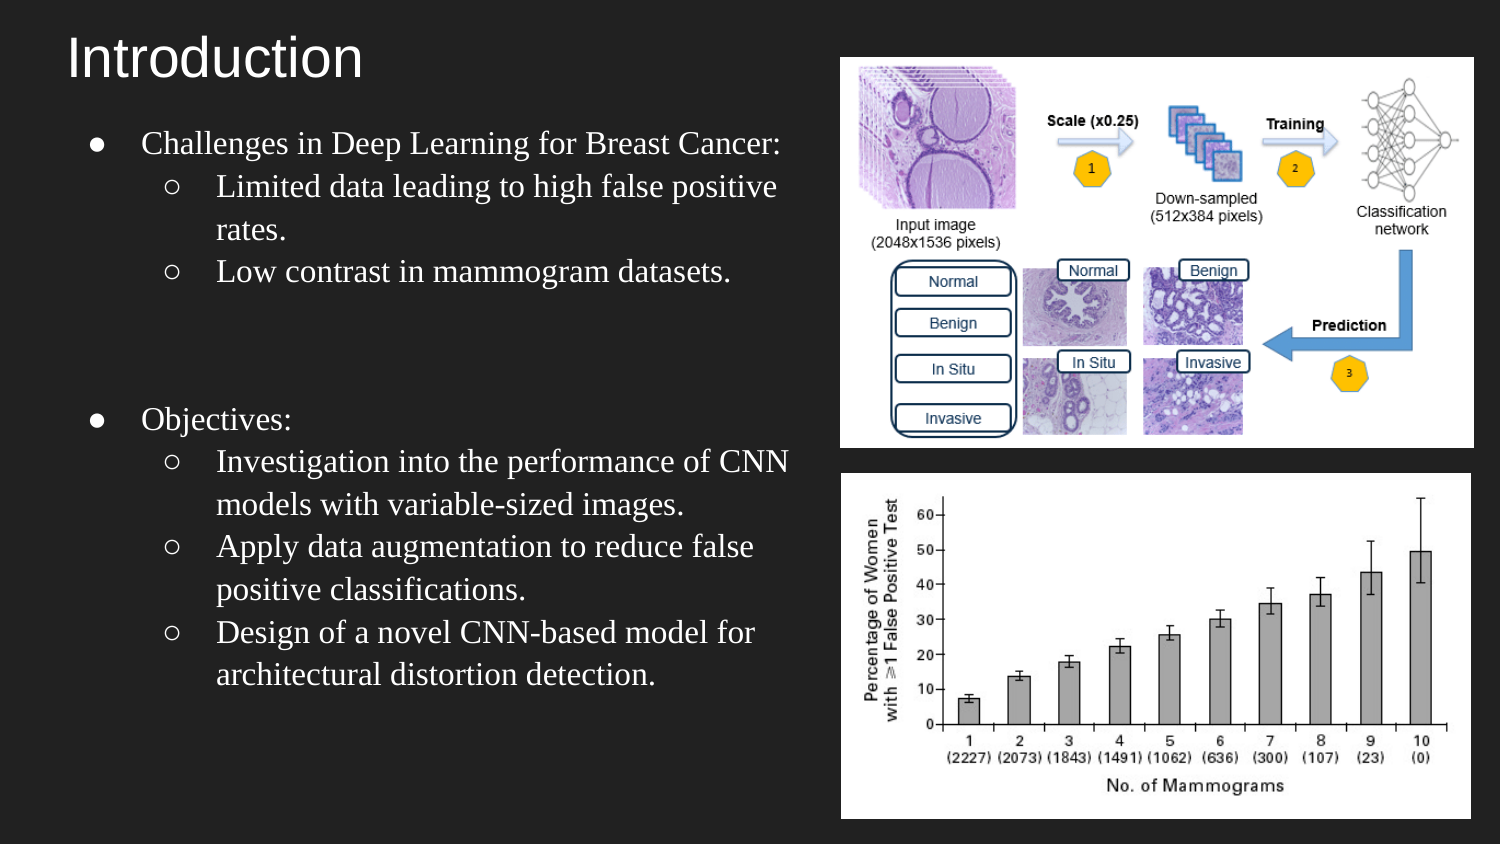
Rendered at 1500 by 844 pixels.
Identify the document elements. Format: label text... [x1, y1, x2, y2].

list Challenges in Deep Learning for Breast Cancer: Limited data leading to high false positive rates. Low contrast in mammogram datasets. Objectives: Investigation into the performance of CNN models with variable-sized images. Apply data augmentation to reduce false positive classifications. Design of a novel CNN-based model for architectural distortion detection. [51, 104, 817, 834]
picture [841, 472, 1472, 819]
picture [839, 57, 1474, 449]
title Introduction [51, 10, 1449, 105]
